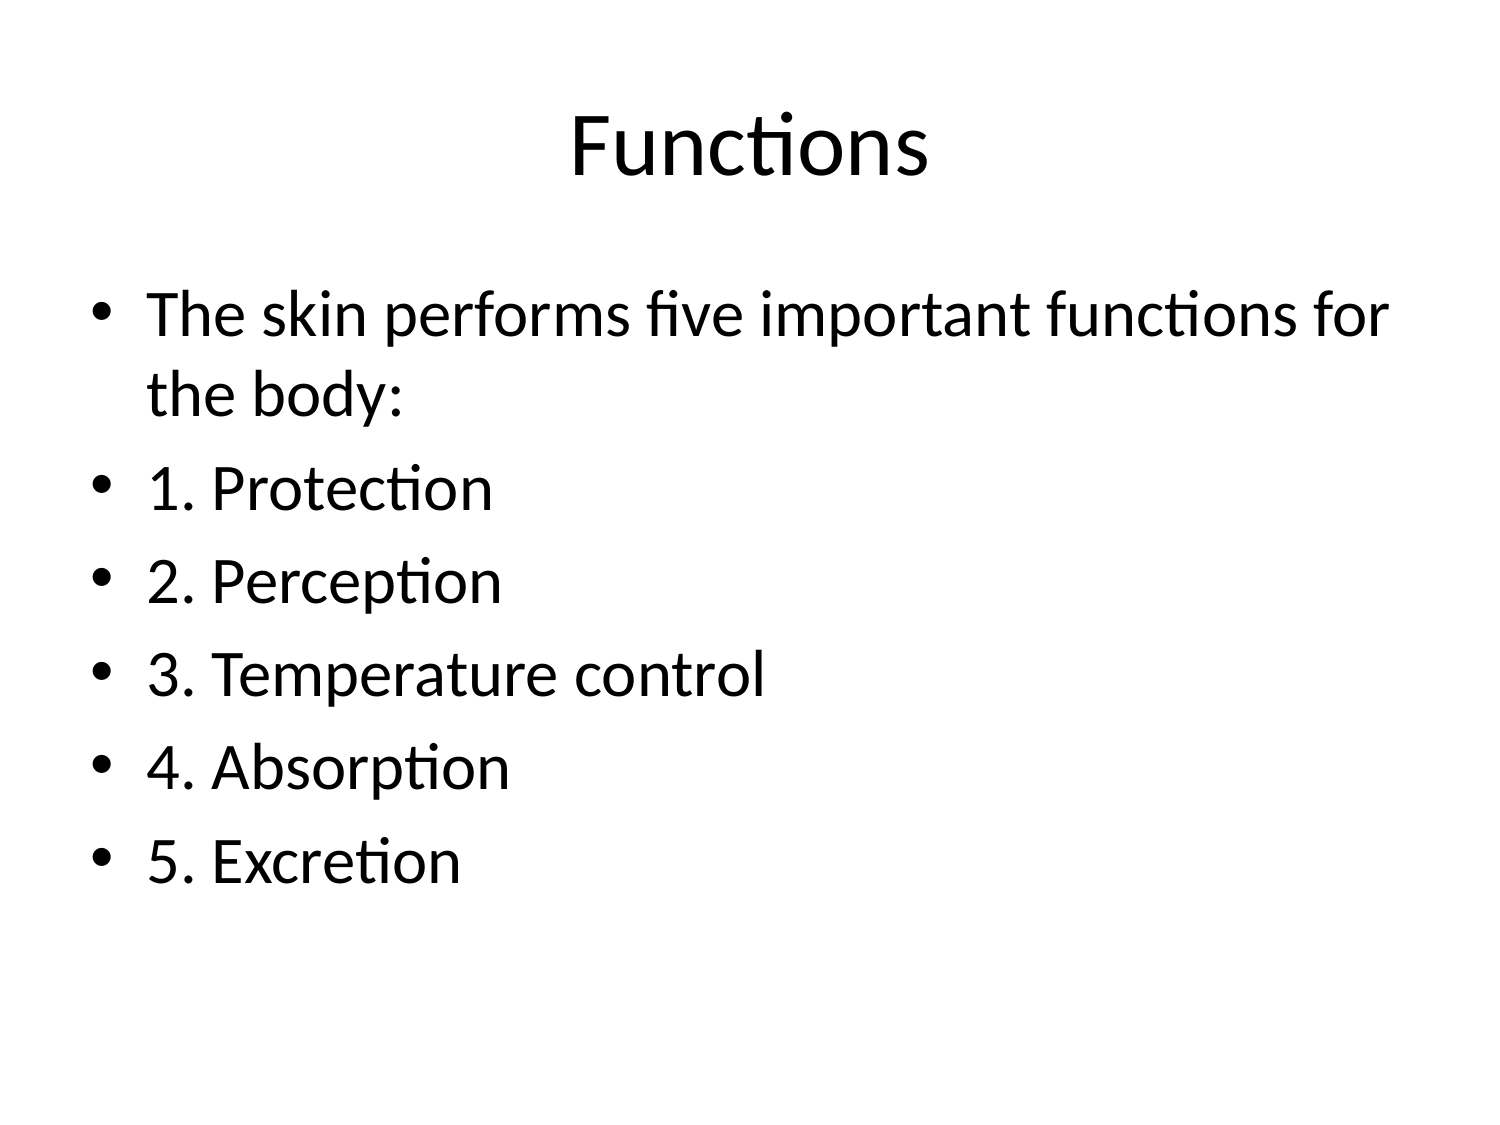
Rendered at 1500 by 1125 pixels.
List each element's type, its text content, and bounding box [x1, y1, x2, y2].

title Functions [75, 45, 1425, 233]
list The skin performs five important functions for the body: 1. Protection 2. Perception 3. Temperature control 4. Absorption 5. Excretion [75, 262, 1425, 1005]
